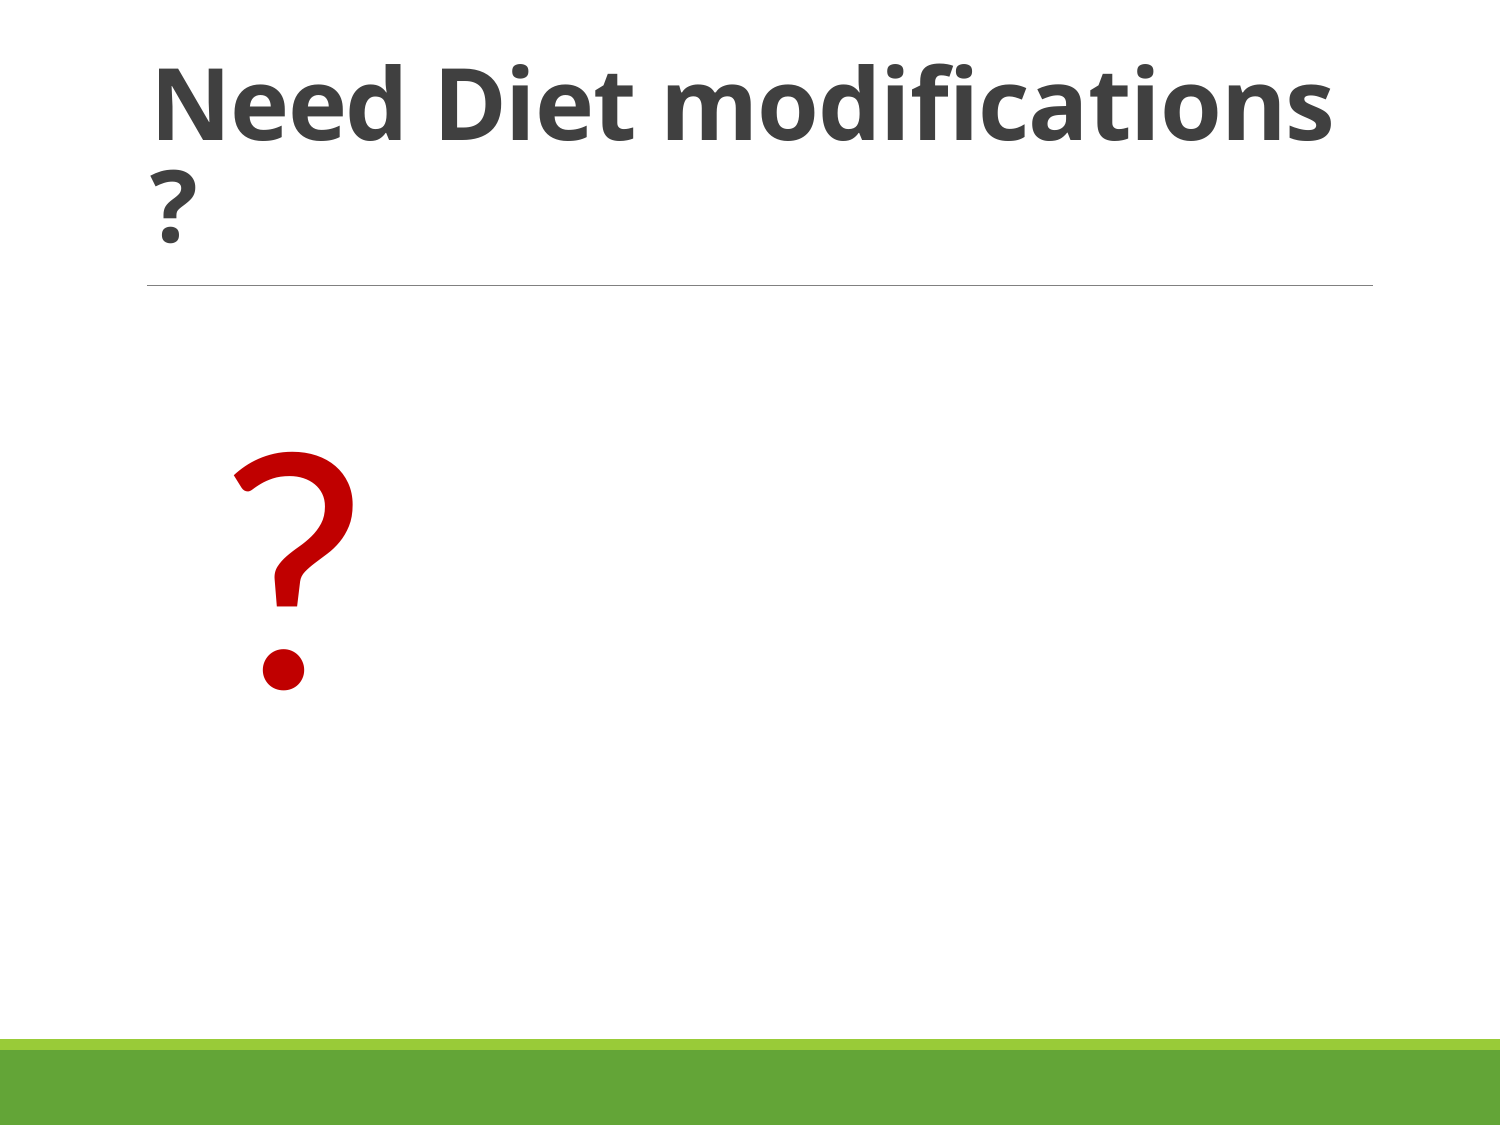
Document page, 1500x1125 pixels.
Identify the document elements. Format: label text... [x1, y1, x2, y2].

list ? [135, 302, 1373, 963]
title Need Diet modifications ? [135, 32, 1373, 271]
